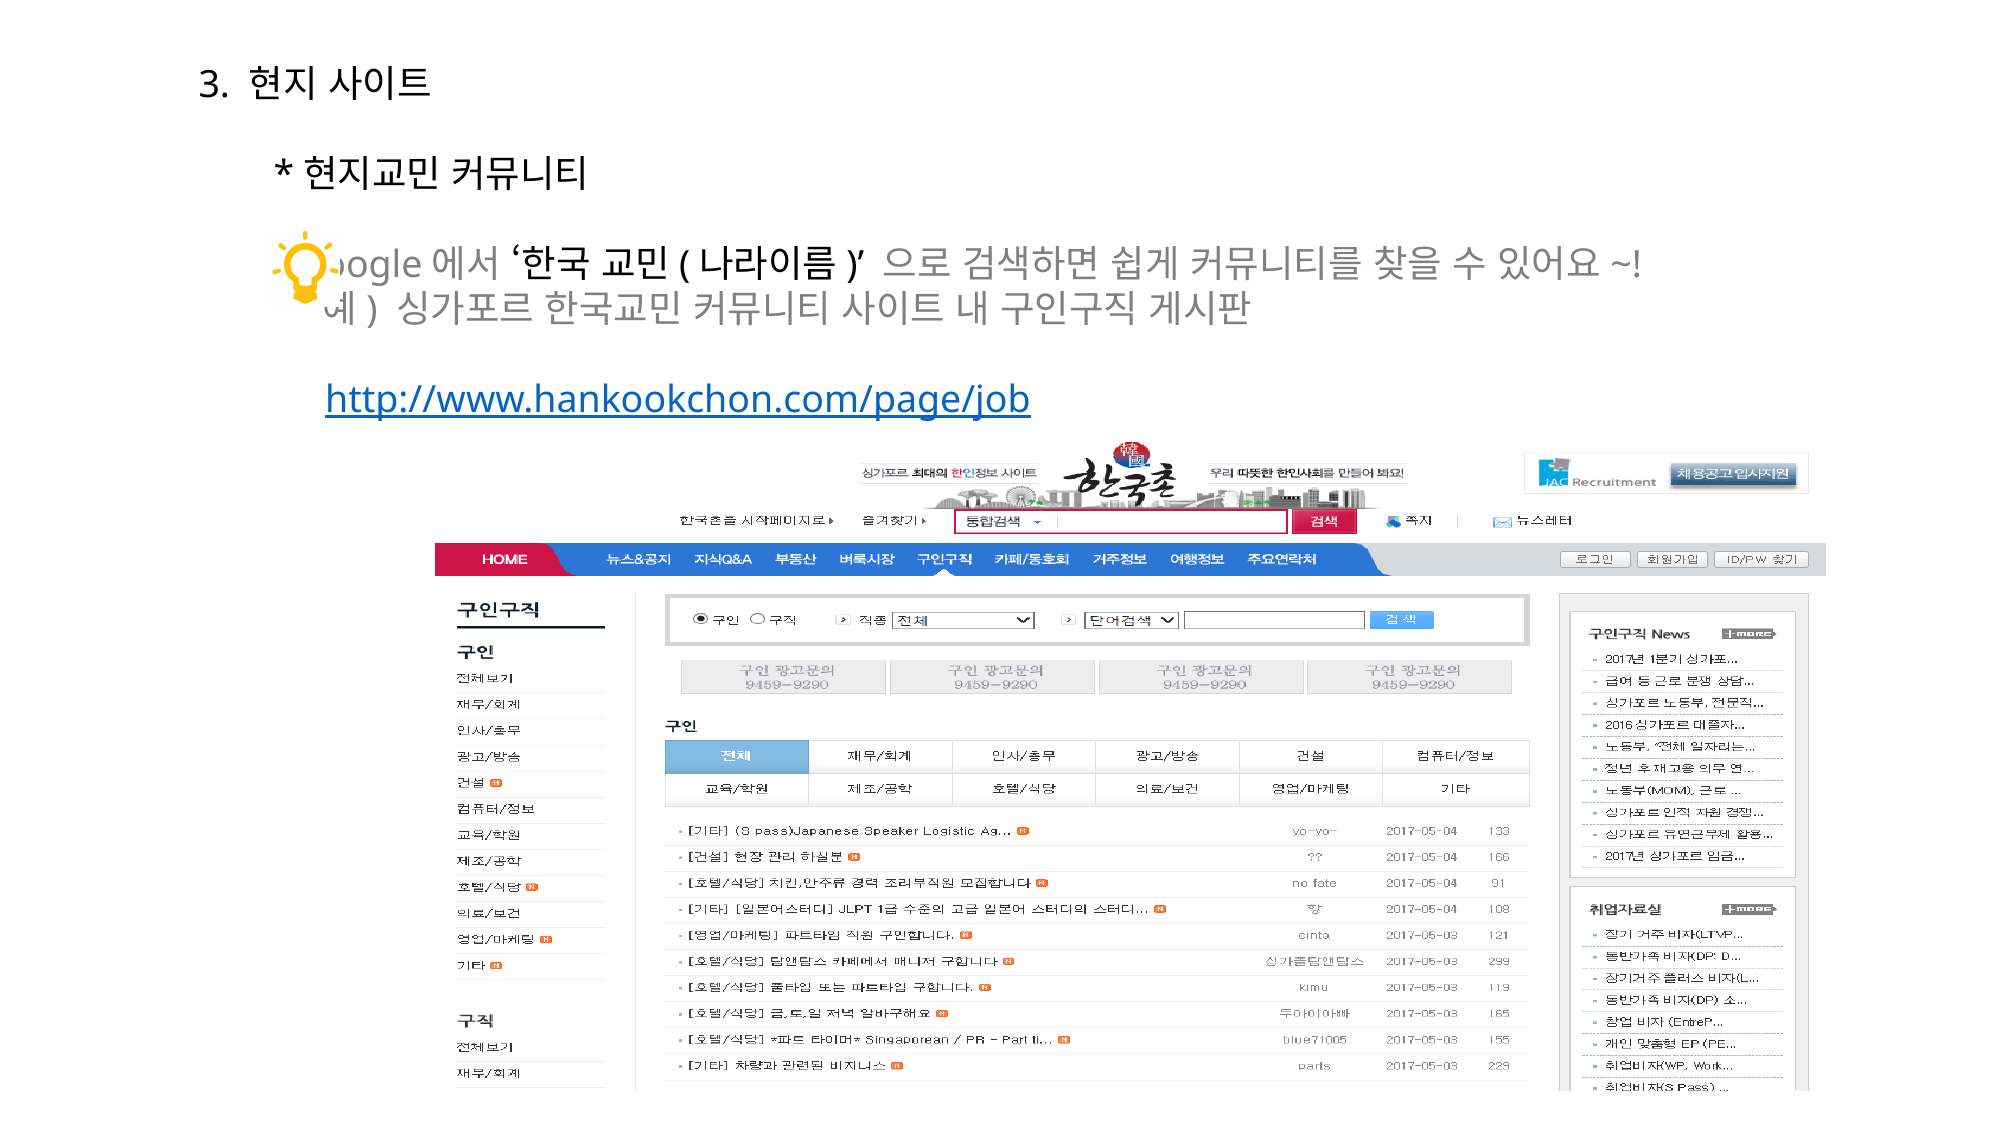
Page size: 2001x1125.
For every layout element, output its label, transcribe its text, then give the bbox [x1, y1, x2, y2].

picture [435, 442, 1826, 1091]
text_box 3. 현지 사이트 *현지교민 커뮤니티 Google에서 ‘한국 교민(나라이름)’ 으로 검색하면 쉽게 커뮤니티를 찾을 수 있어요~! 예) 싱가포르 한국교민 커뮤니티 사이트 내 구인구직 게시판 http://www.hankookchon.com/page/job [183, 54, 1875, 701]
picture [269, 231, 340, 307]
